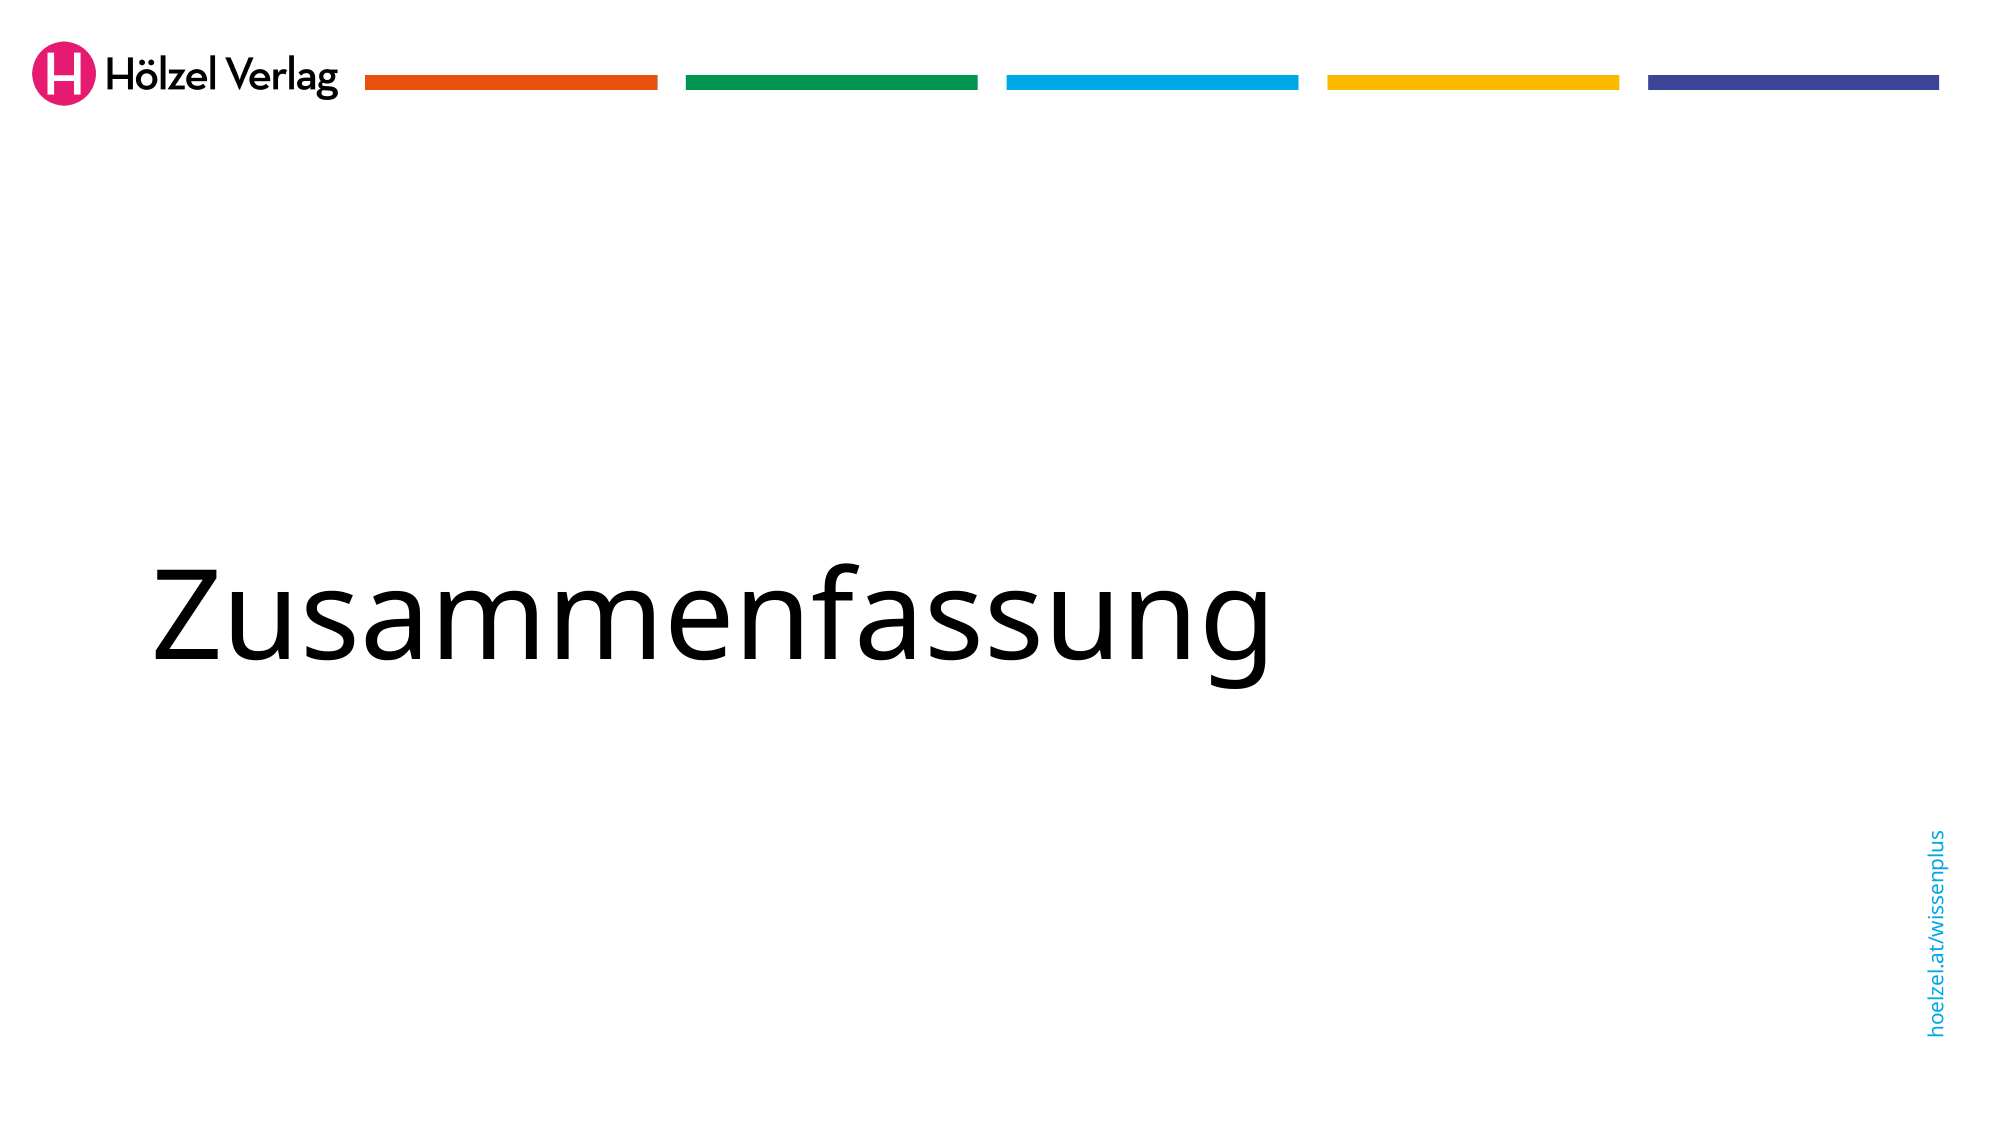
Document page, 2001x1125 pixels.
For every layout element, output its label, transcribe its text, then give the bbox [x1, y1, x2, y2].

title Zusammenfassung [136, 226, 1707, 695]
picture [18, 34, 352, 113]
picture [365, 75, 1006, 90]
picture [1299, 75, 1940, 90]
